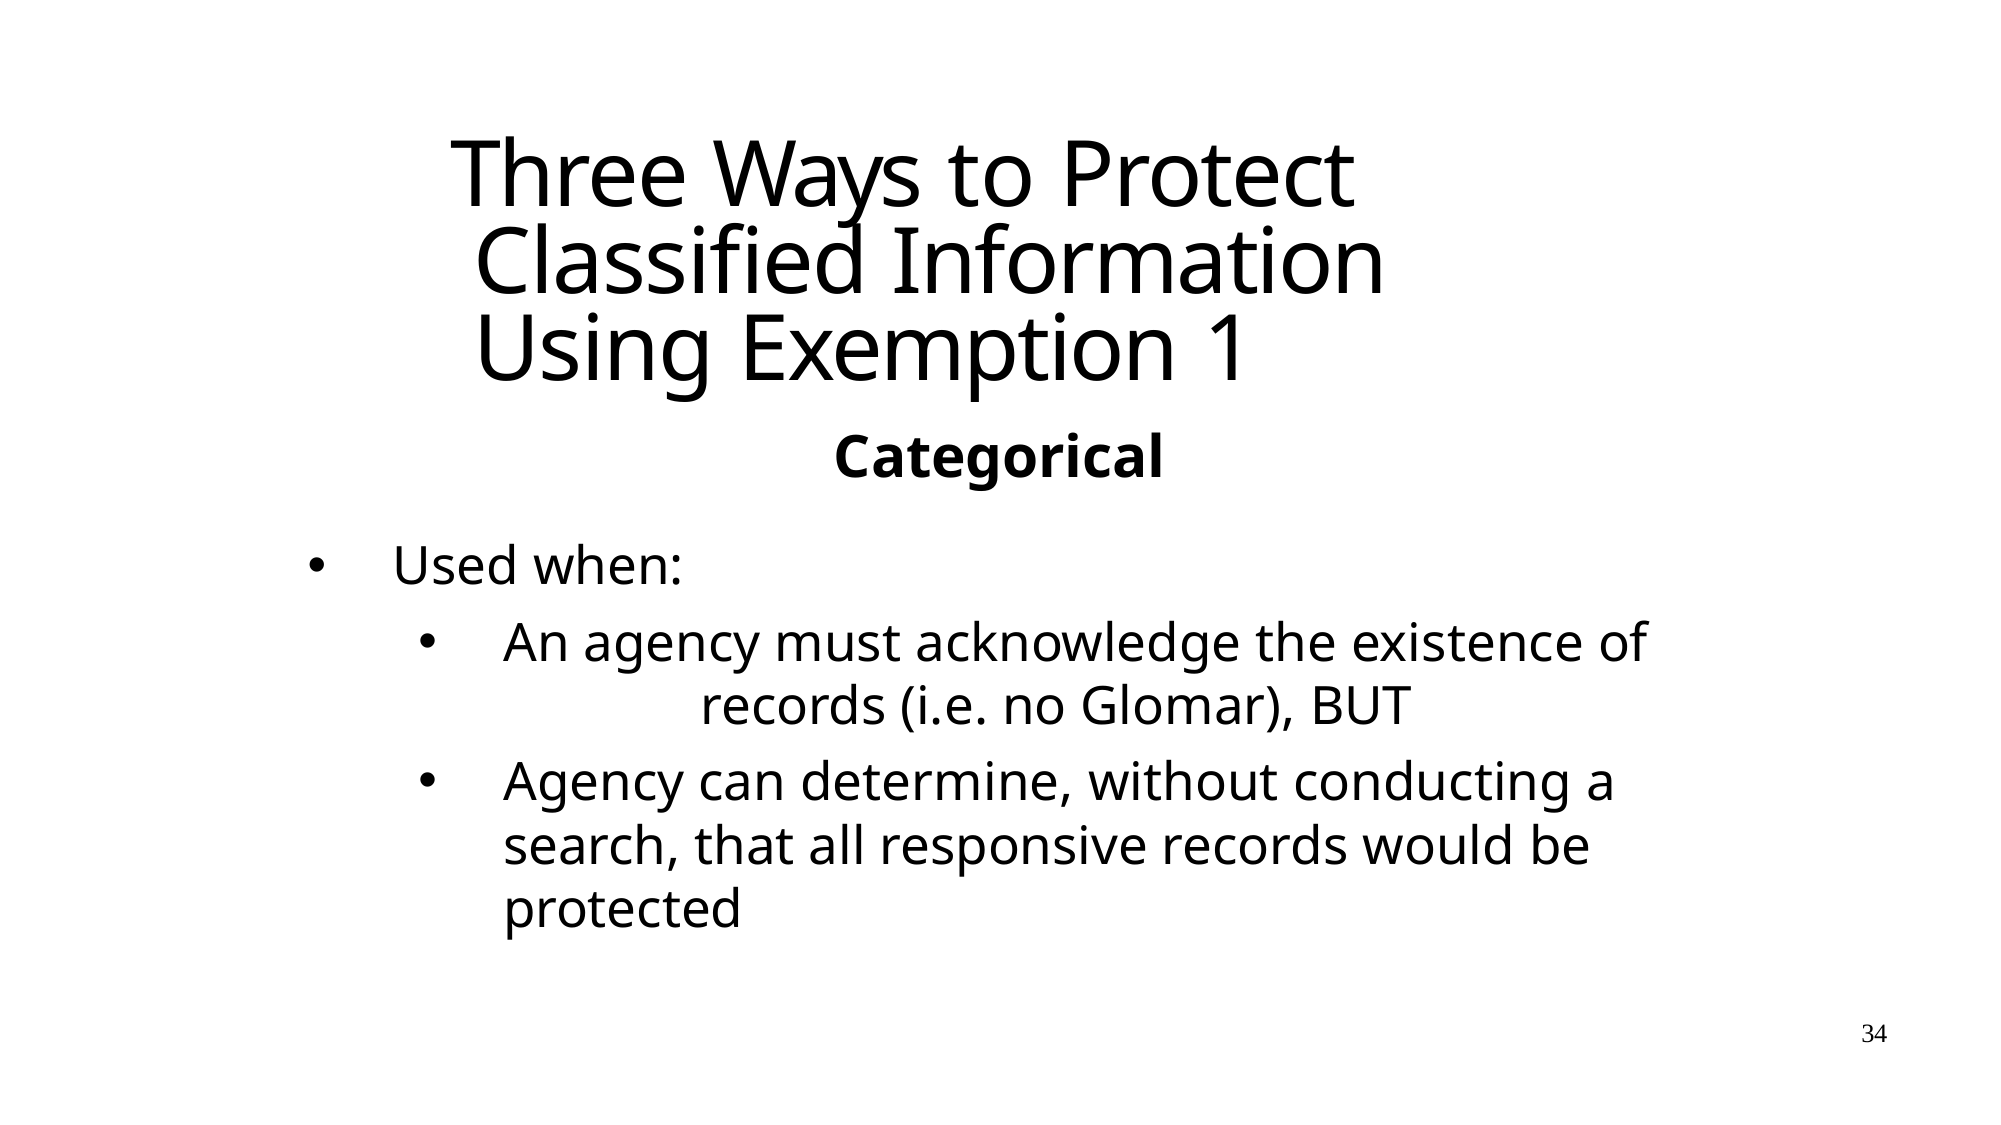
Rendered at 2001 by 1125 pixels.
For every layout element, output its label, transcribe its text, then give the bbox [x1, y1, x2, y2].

slide_number 34 [1855, 706, 1910, 1125]
title Three Ways to Protect Classified Information Using Exemption 1 [448, 125, 1548, 400]
text_box Categorical Used when: An agency must acknowledge the existence of records (i.e. no Glomar), BUT Agency can determine, without conducting a search, that all responsive records would be protected [305, 417, 1681, 939]
